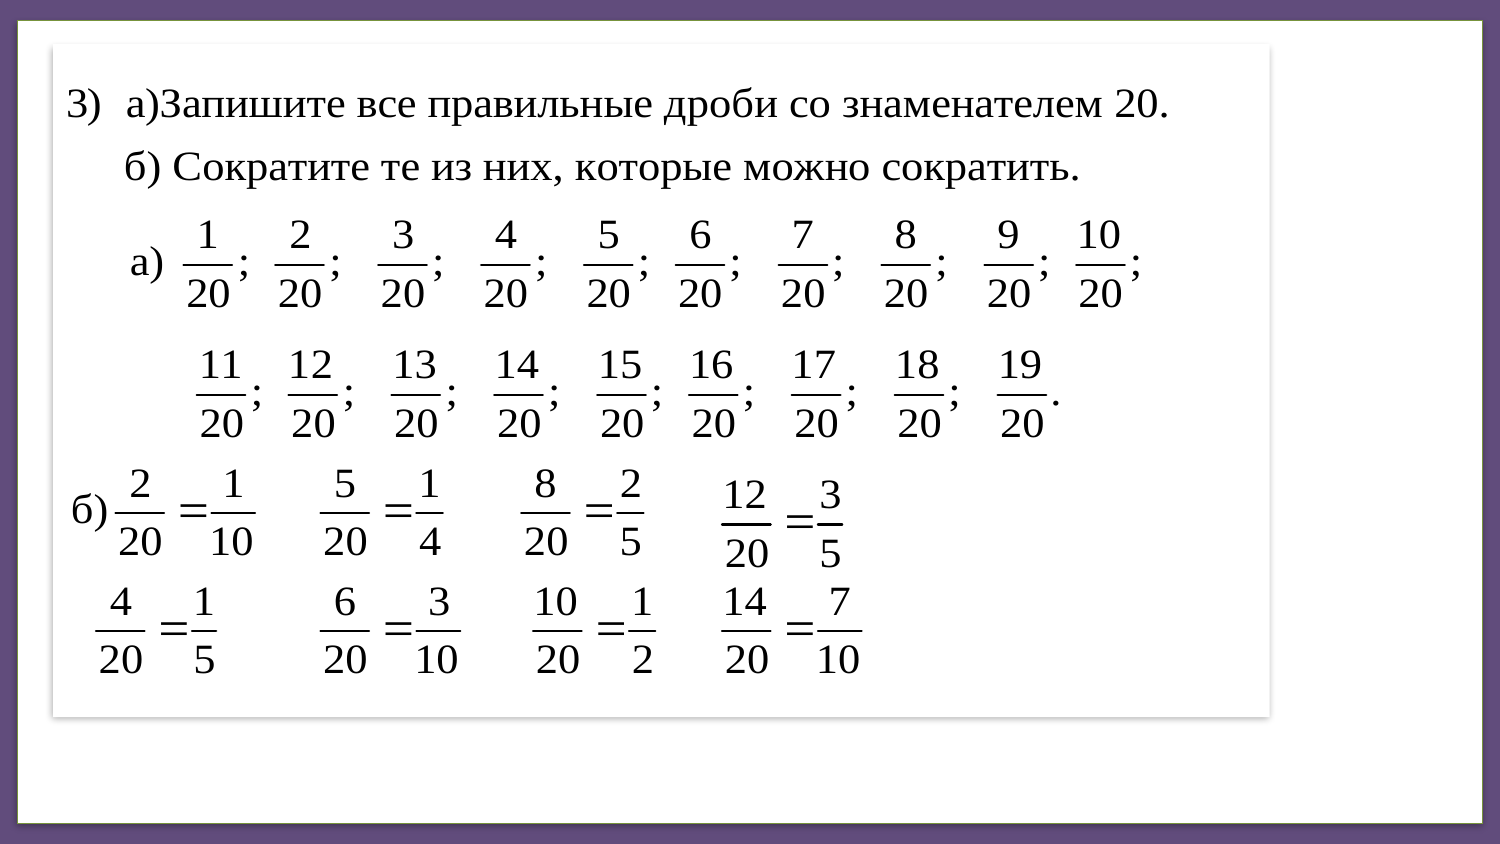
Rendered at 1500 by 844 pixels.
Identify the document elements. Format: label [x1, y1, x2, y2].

text_box [312, 575, 470, 684]
text_box [312, 457, 451, 566]
text_box [513, 457, 652, 566]
text_box [88, 575, 226, 684]
text_box [714, 575, 871, 684]
title [53, 43, 1270, 718]
text_box [64, 457, 266, 566]
text_box [147, 338, 1068, 447]
text_box [714, 468, 852, 574]
text_box [17, 20, 1483, 824]
text_box [123, 208, 1152, 317]
text_box [60, 79, 1174, 199]
text_box [525, 575, 663, 684]
